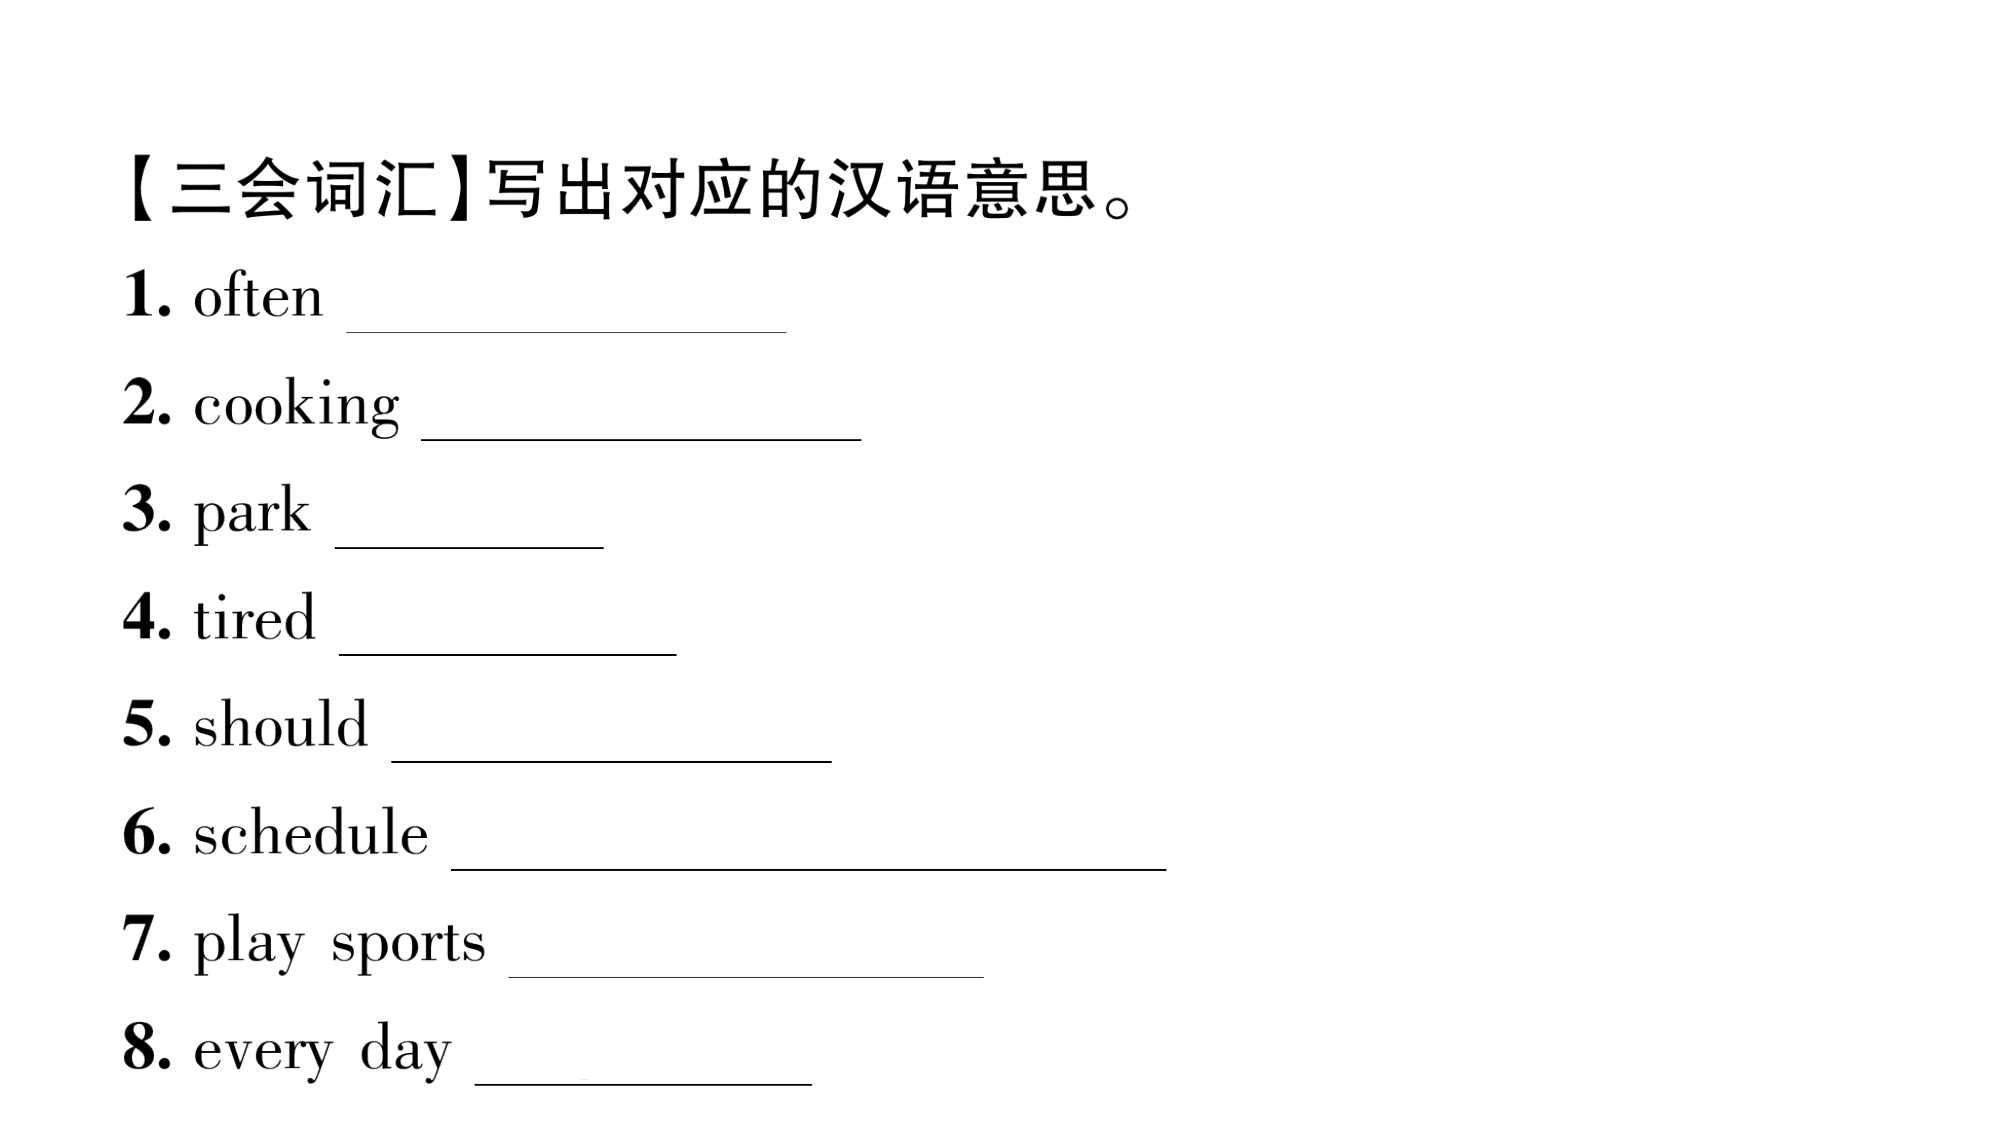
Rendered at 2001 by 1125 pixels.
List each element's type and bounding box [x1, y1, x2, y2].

picture [118, 144, 1556, 1090]
